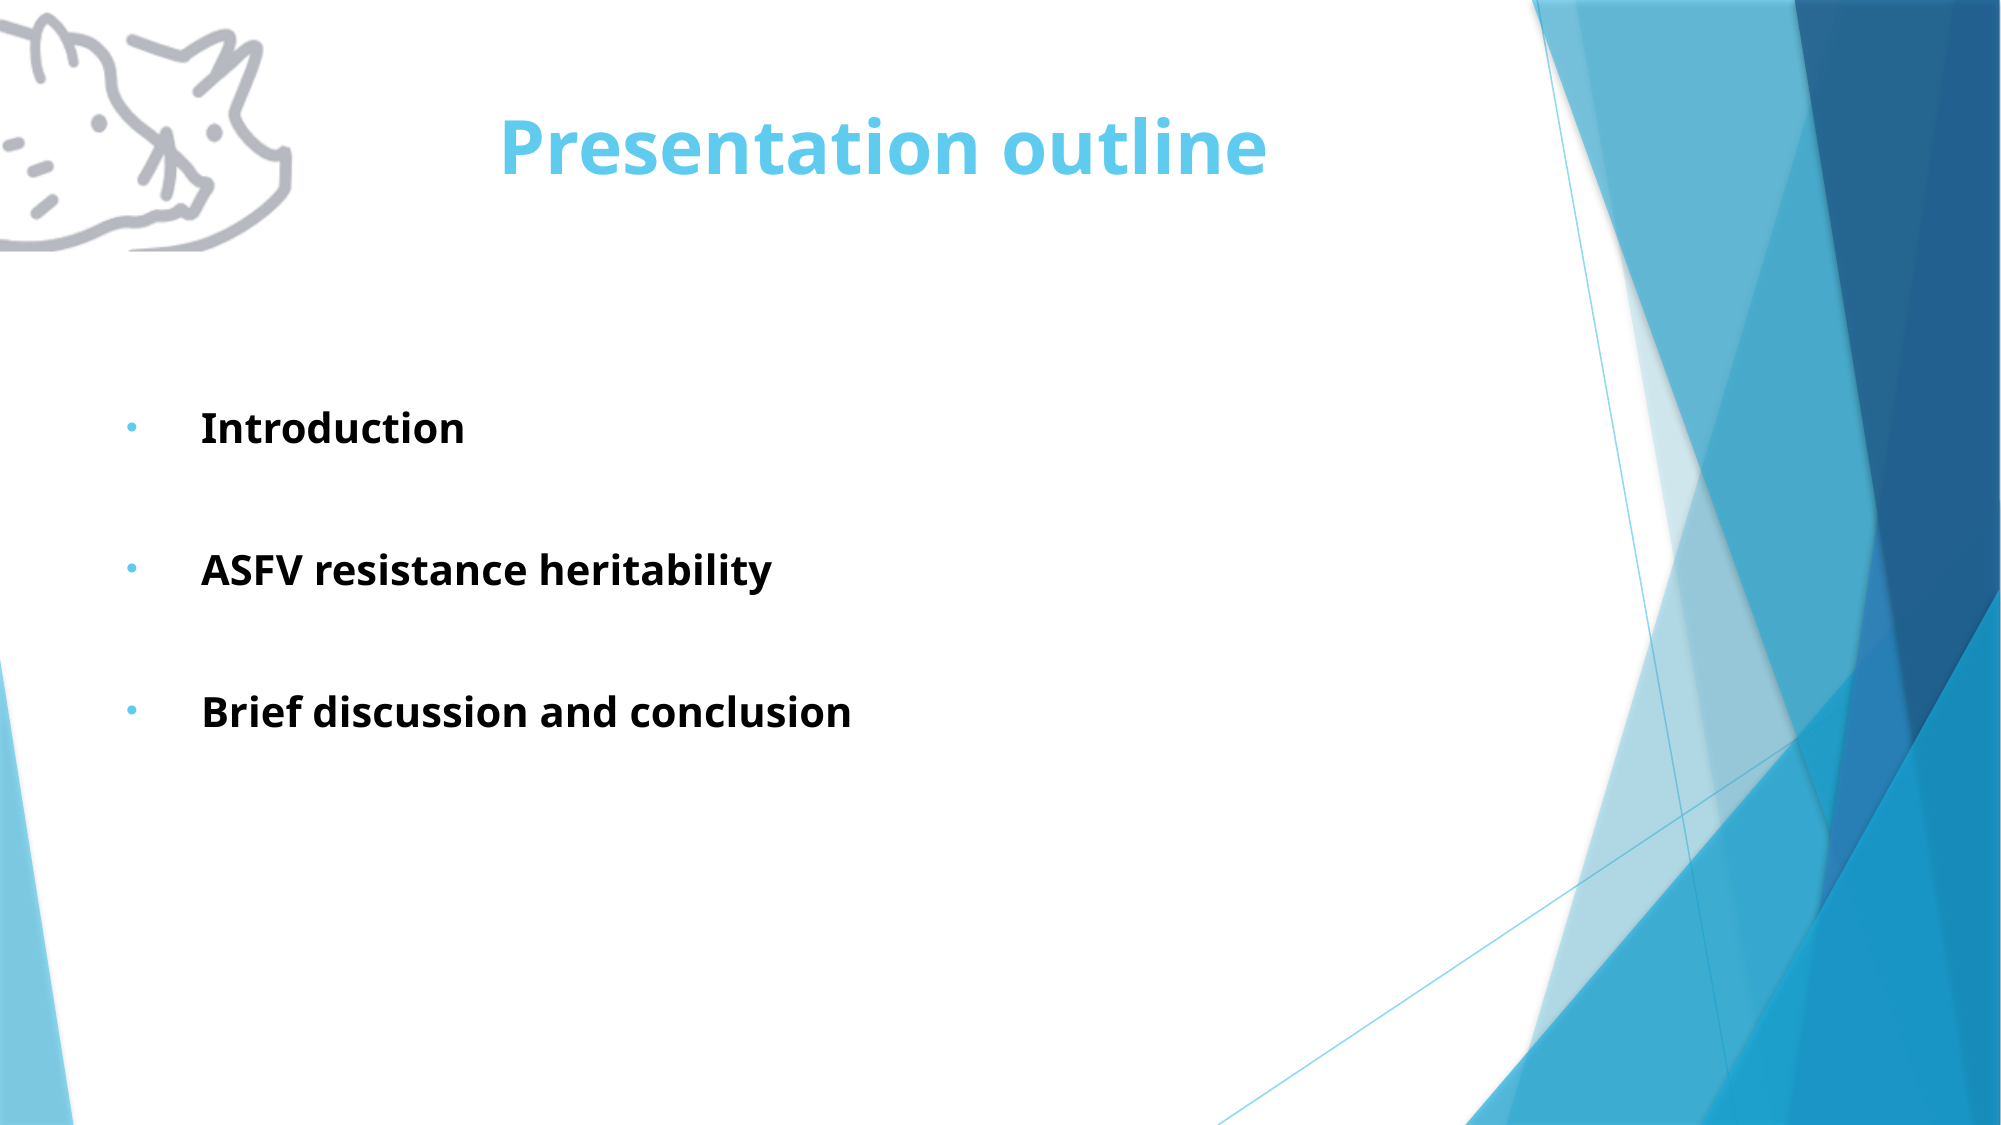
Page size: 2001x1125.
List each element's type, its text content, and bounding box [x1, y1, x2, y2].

text_box Introduction ASFV resistance heritability Brief discussion and conclusion [111, 252, 1460, 1044]
picture [0, 0, 301, 278]
title Presentation outline [335, 70, 1414, 252]
